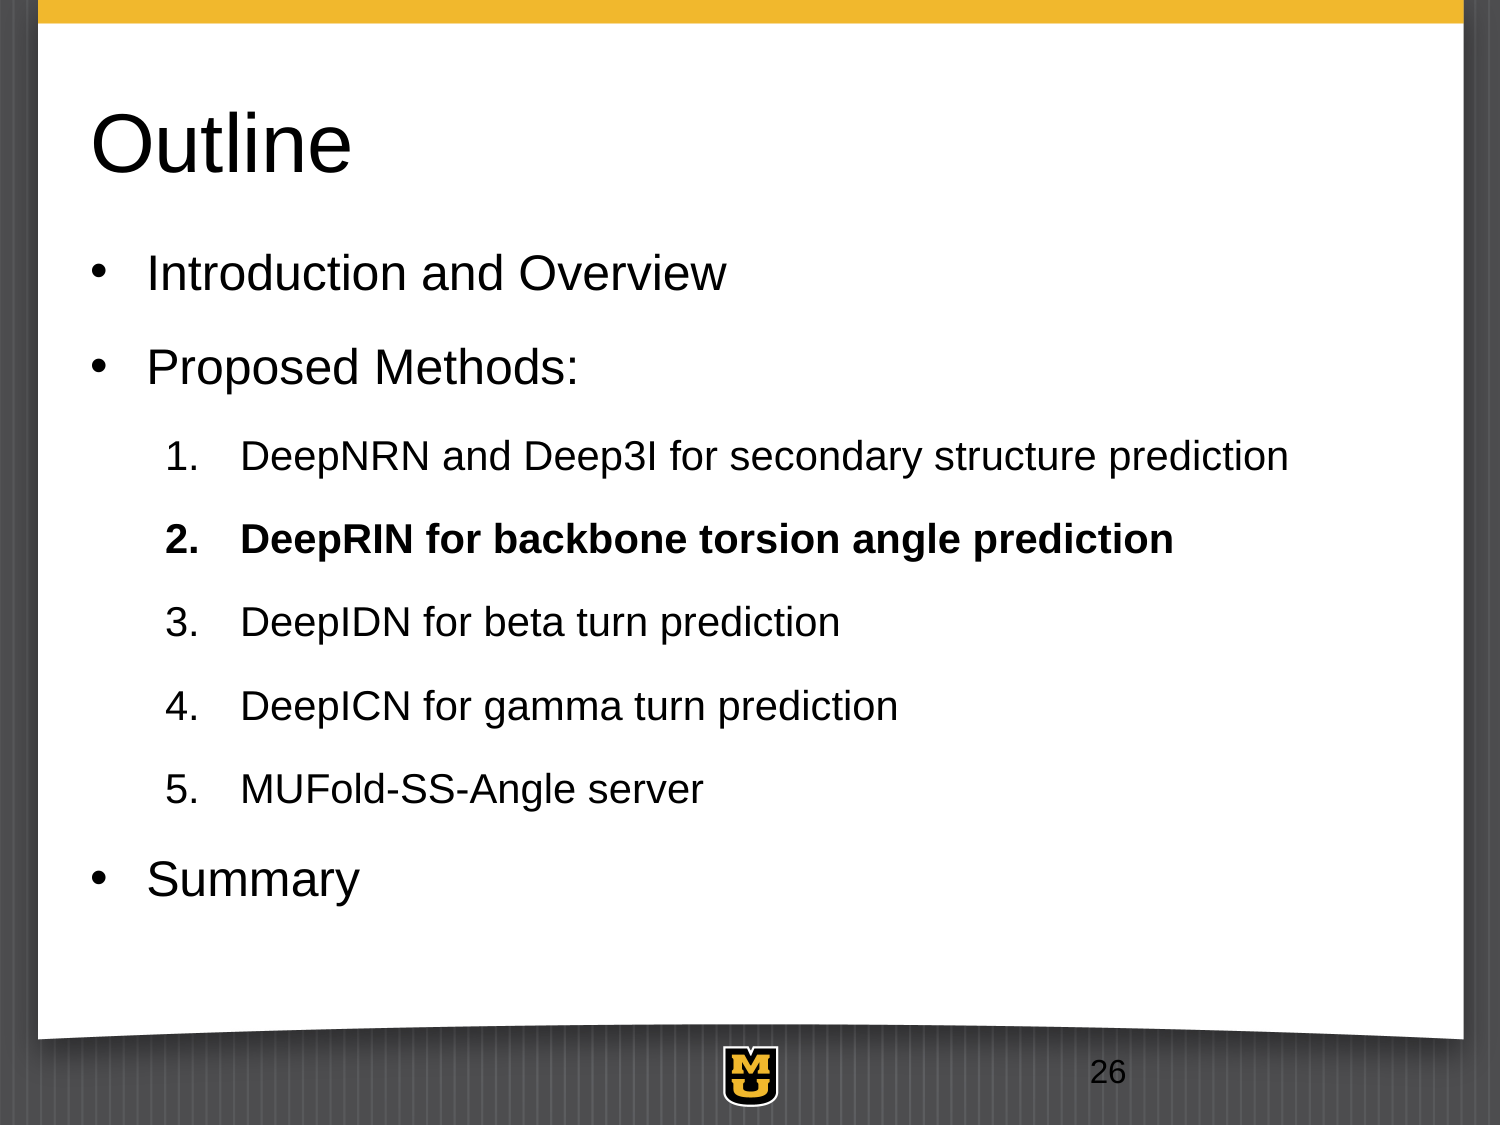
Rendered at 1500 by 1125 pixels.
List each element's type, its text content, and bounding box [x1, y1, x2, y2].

list Introduction and Overview Proposed Methods: DeepNRN and Deep3I for secondary structure prediction DeepRIN for backbone torsion angle prediction DeepIDN for beta turn prediction DeepICN for gamma turn prediction MUFold-SS-Angle server Summary [75, 232, 1425, 975]
picture [0, 0, 1500, 1125]
title Outline [75, 45, 1425, 232]
text_box 26 [1074, 1042, 1425, 1103]
